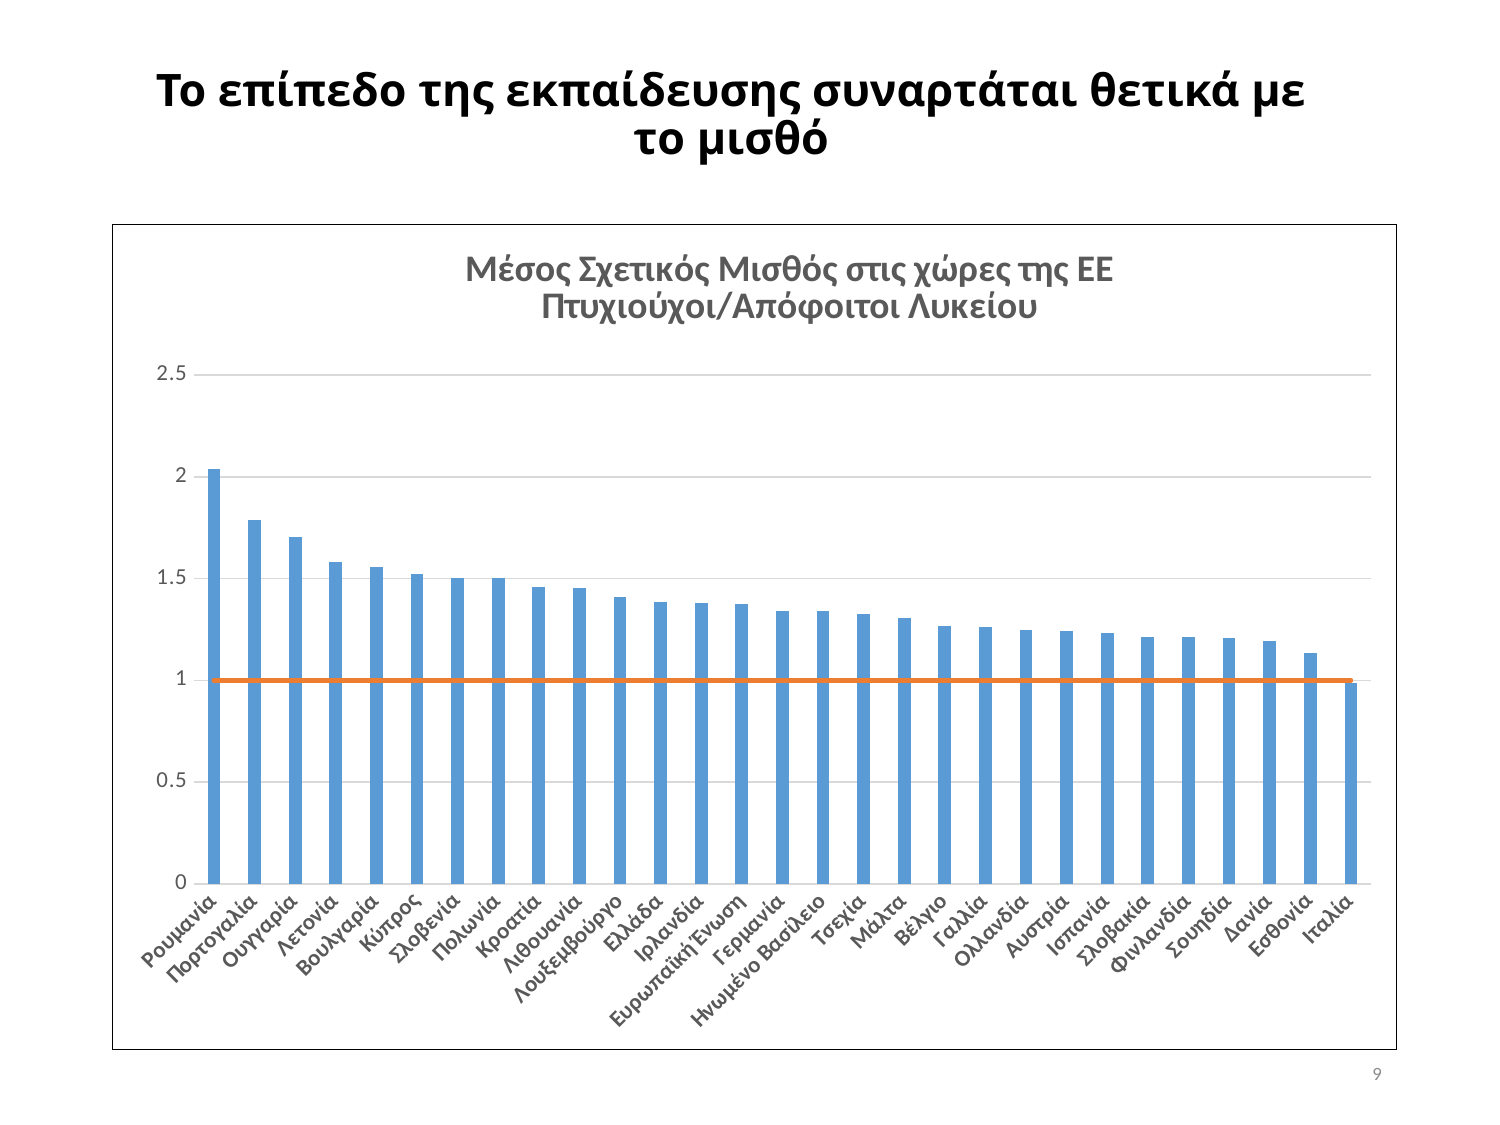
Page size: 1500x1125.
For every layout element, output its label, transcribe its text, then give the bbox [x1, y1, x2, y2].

chart [112, 224, 1397, 1050]
slide_number 9 [1059, 1050, 1397, 1103]
title Το επίπεδο της εκπαίδευσης συναρτάται θετικά με το μισθό [125, 59, 1338, 173]
